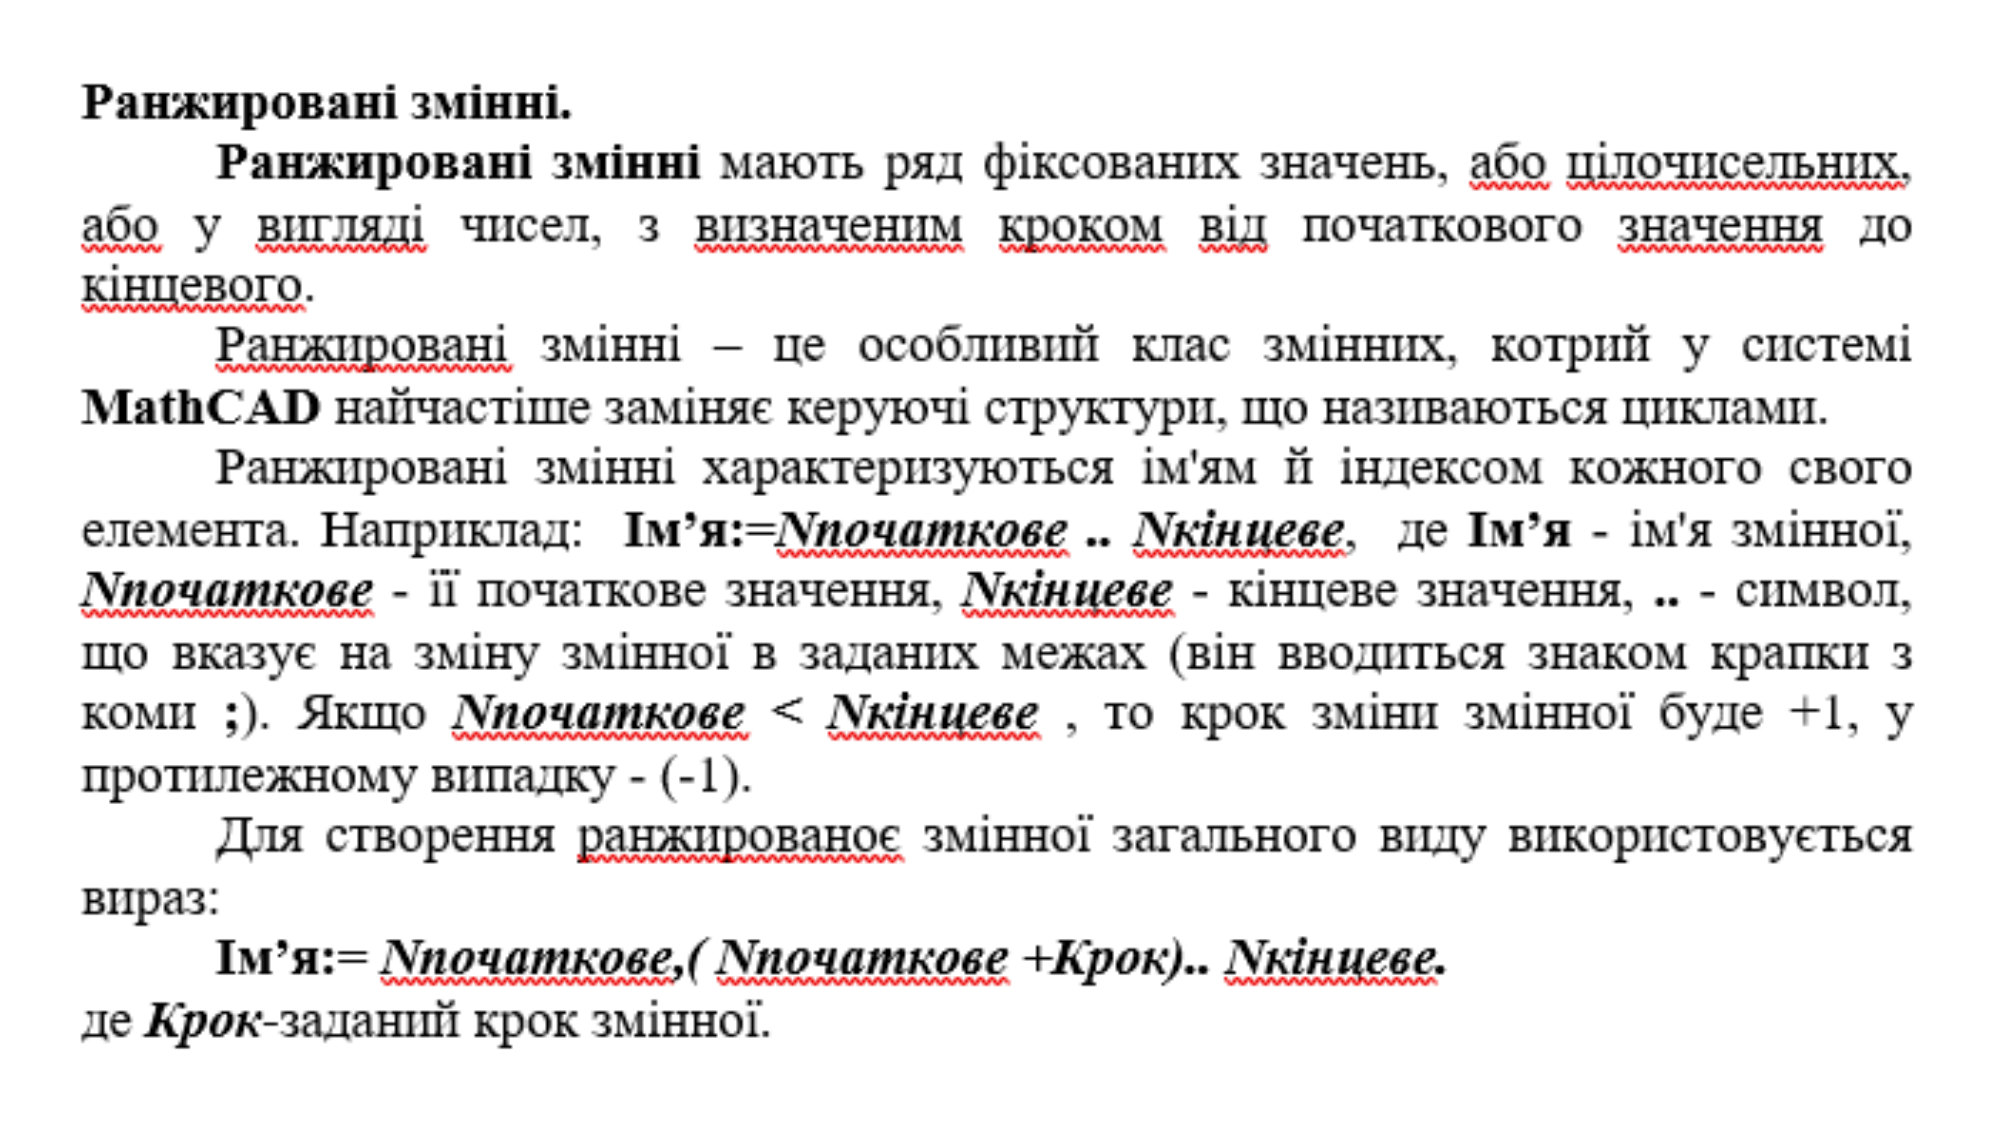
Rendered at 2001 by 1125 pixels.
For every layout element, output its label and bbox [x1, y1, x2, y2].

picture [51, 54, 1952, 1072]
